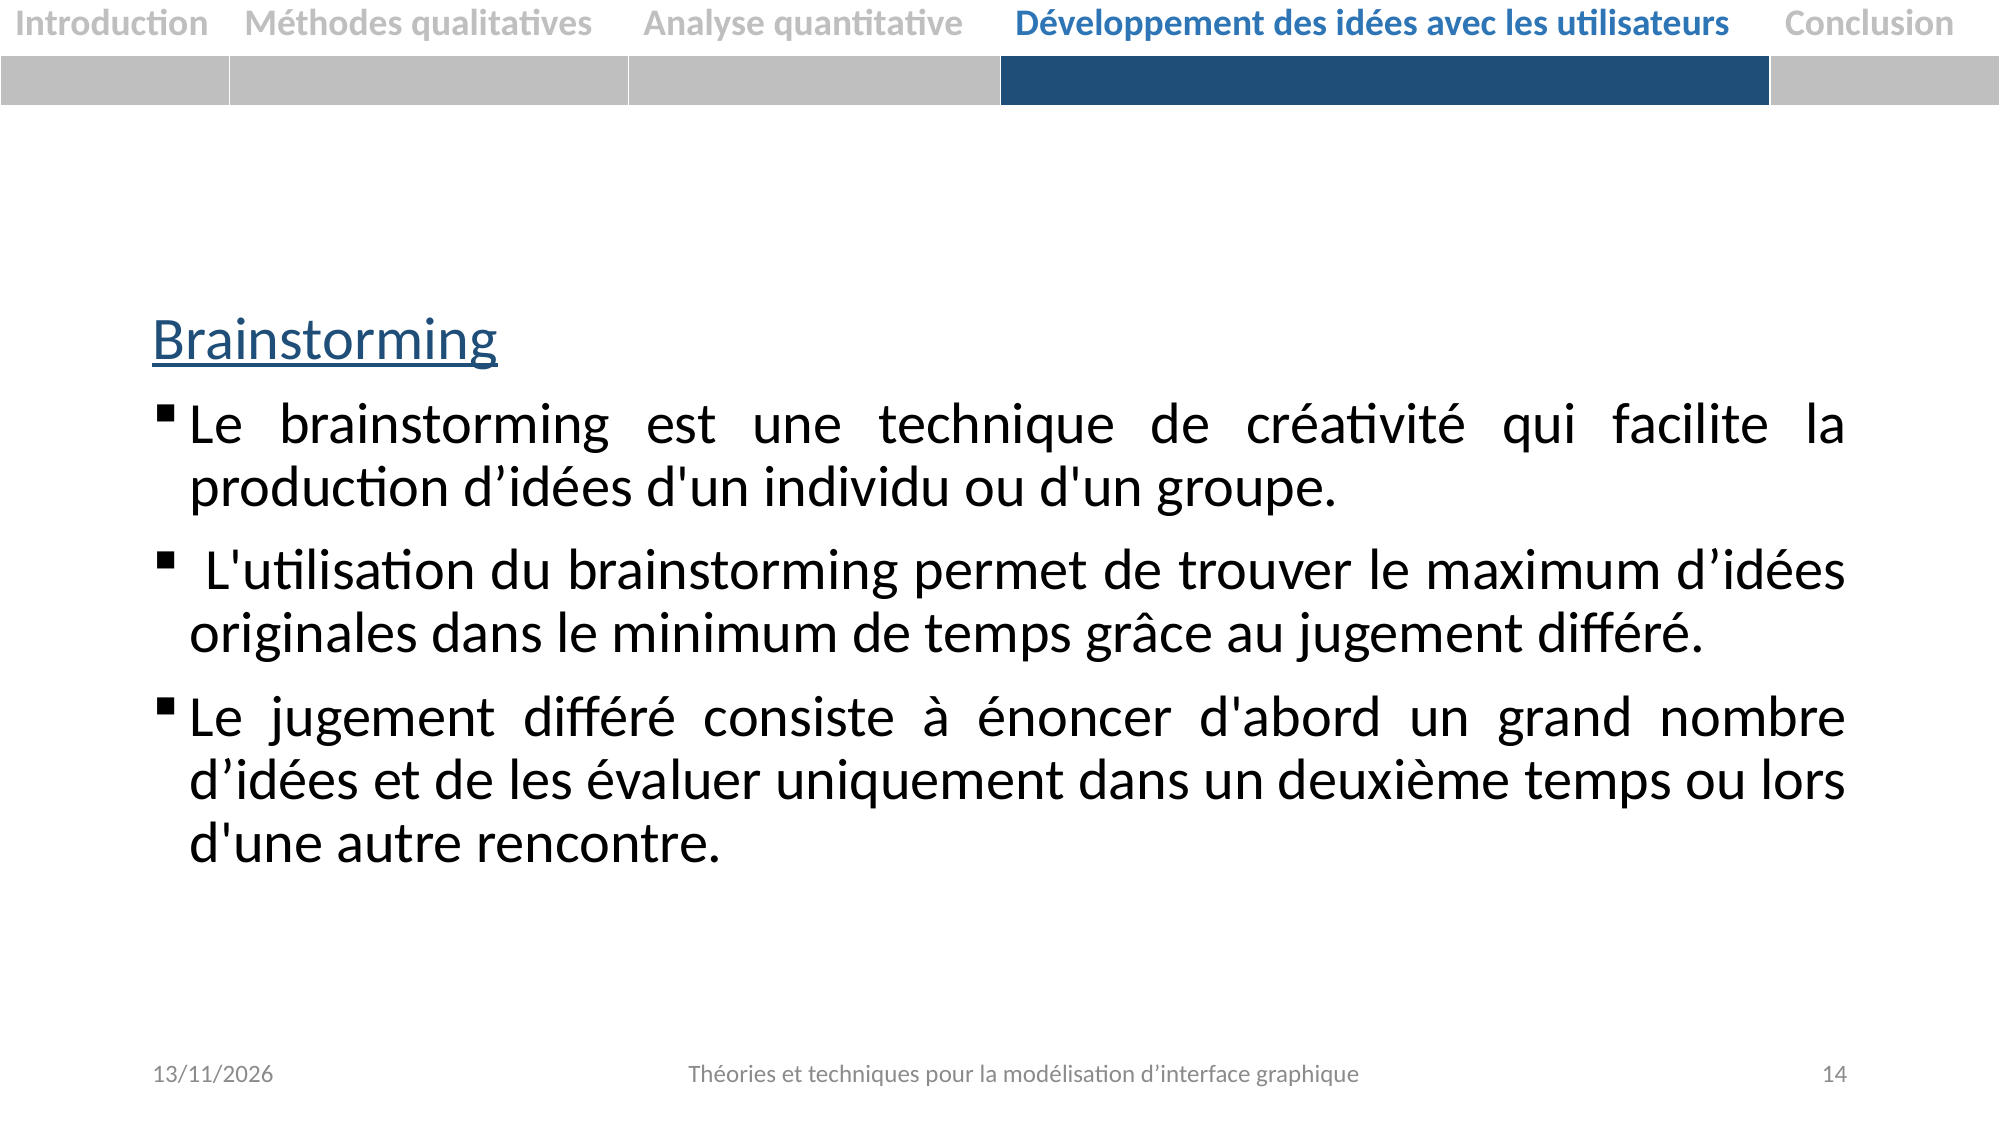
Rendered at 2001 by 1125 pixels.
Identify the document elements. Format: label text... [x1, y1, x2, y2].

table_cell [1, 56, 229, 105]
table_header Conclusion [1771, 1, 1999, 50]
table_header Analyse quantitative [629, 1, 1000, 50]
table_cell [629, 56, 1000, 105]
table_header Développement des idées avec les utilisateurs [1001, 1, 1769, 50]
table_cell [1001, 56, 1769, 105]
table_header Méthodes qualitatives [230, 1, 628, 50]
table_cell [230, 56, 628, 105]
list Brainstorming Le brainstorming est une technique de créativité qui facilite la production d’idées d'un individu ou d'un groupe. L'utilisation du brainstorming permet de trouver le maximum d’idées originales dans le minimum de temps grâce au jugement différé. Le jugement différé consiste à énoncer d'abord un grand nombre d’idées et de les évaluer uniquement dans un deuxième temps ou lors d'une autre rencontre. [137, 299, 1863, 1014]
slide_number 14 [1412, 1042, 1863, 1103]
footer Théories et techniques pour la modélisation d’interface graphique [662, 1042, 1387, 1103]
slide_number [137, 1042, 588, 1103]
table_cell [1771, 56, 1999, 105]
table_header Introduction [1, 1, 229, 50]
